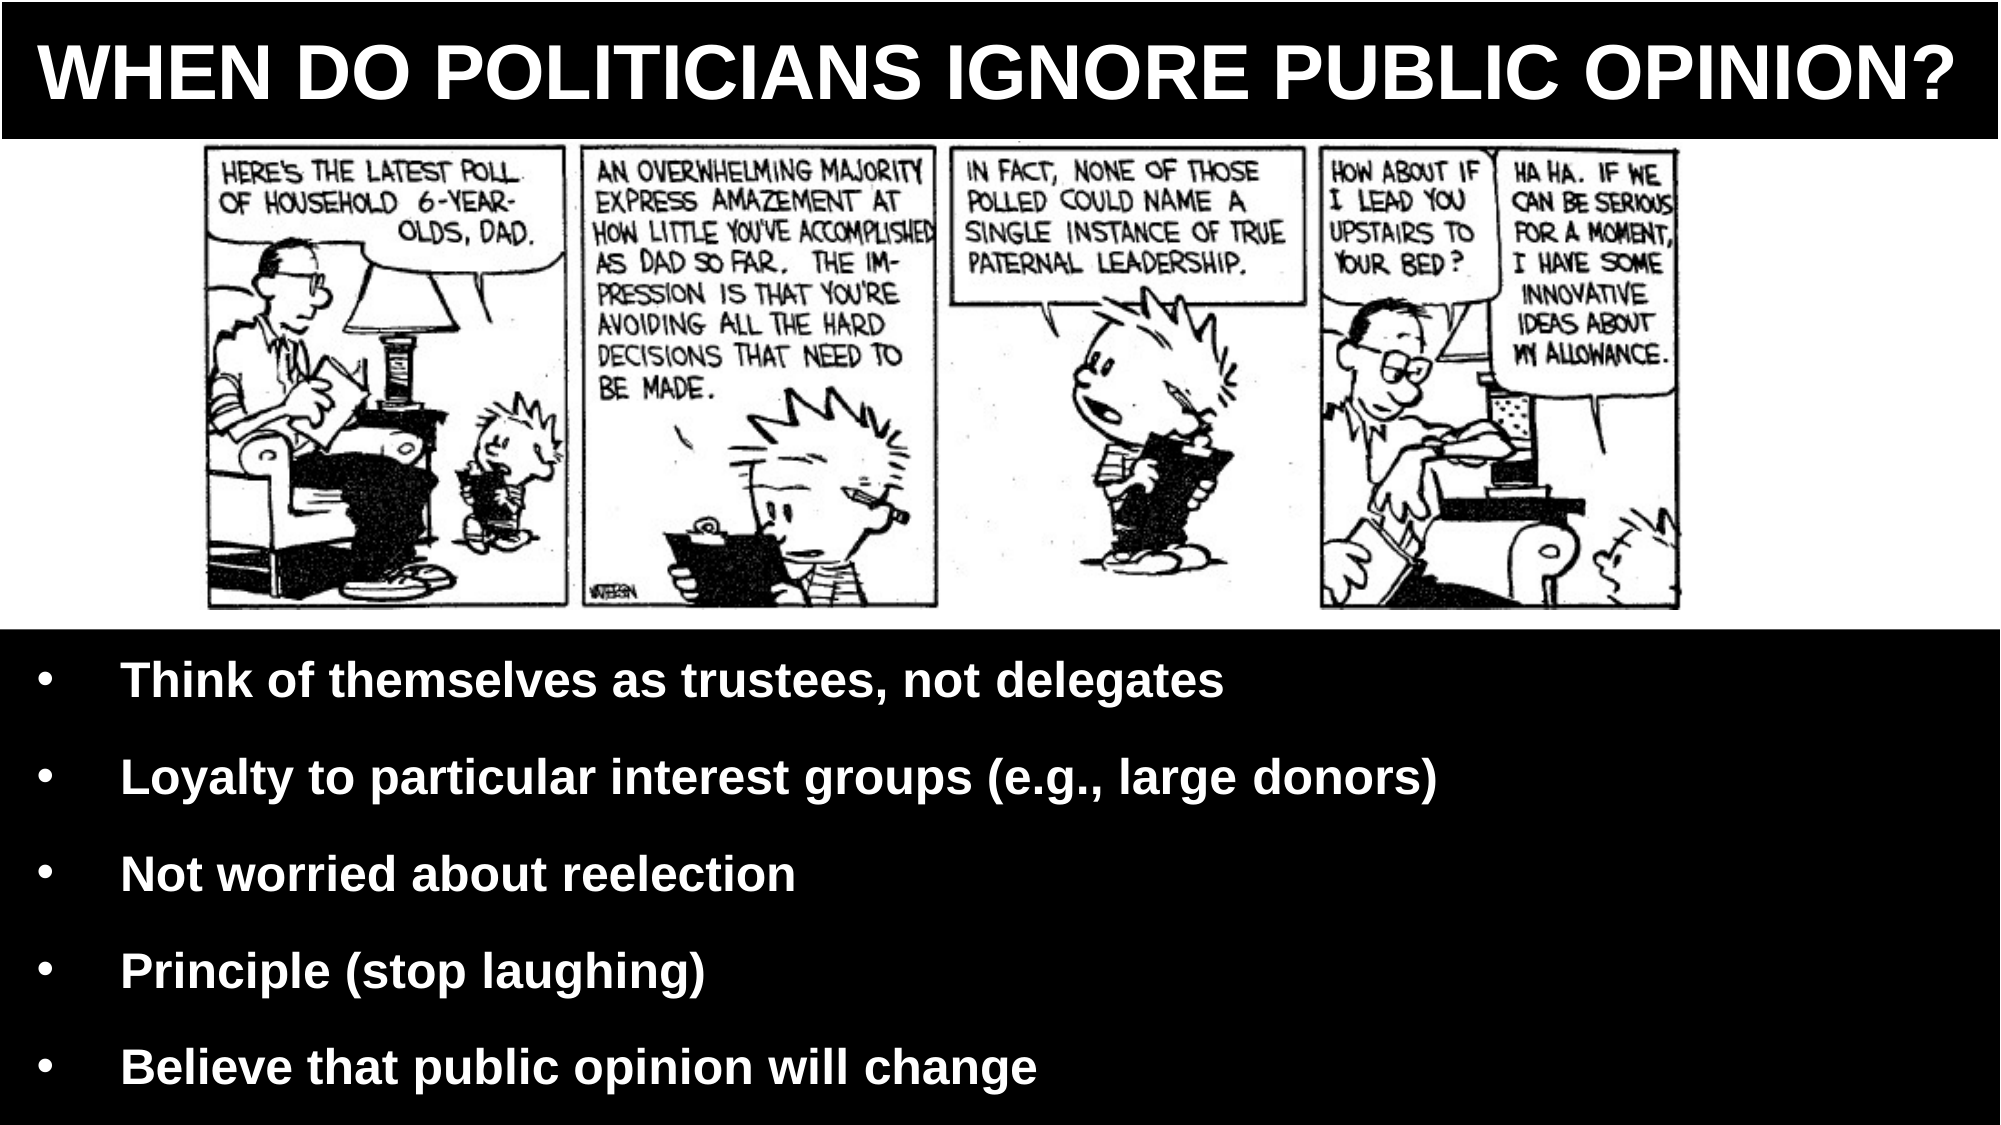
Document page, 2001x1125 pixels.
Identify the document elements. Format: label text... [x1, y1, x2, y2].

title WHEN DO POLITICIANS IGNORE PUBLIC OPINION? [34, 18, 1965, 210]
text_box Think of themselves as trustees, not delegates Loyalty to particular interest groups (e.g., large donors) Not worried about reelection Principle (stop laughing) Believe that public opinion will change [33, 645, 1443, 1095]
text_box [199, 141, 1684, 610]
text_box [0, 0, 2000, 141]
text_box [0, 629, 2000, 1125]
